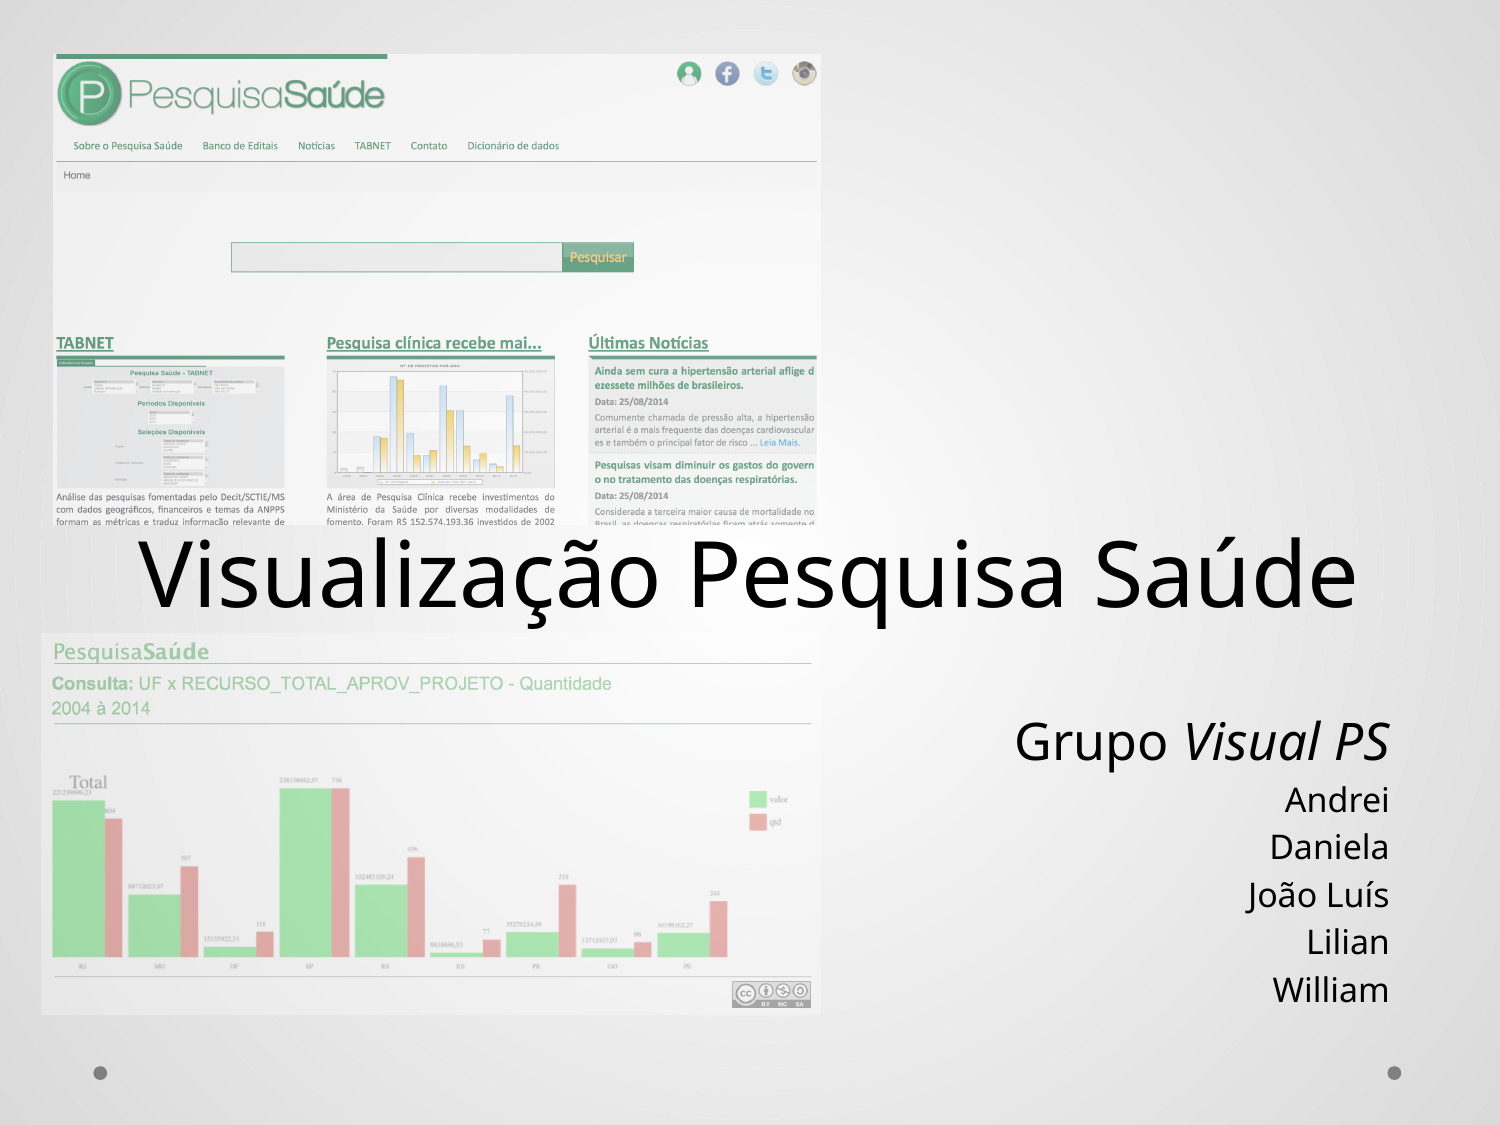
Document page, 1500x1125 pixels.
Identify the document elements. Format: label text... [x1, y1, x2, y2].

picture [52, 54, 822, 526]
subtitle Grupo Visual PS Andrei Daniela João Luís Lilian William [823, 633, 1405, 1019]
title Visualização Pesquisa Saúde [76, 255, 1424, 634]
picture [41, 633, 822, 1016]
